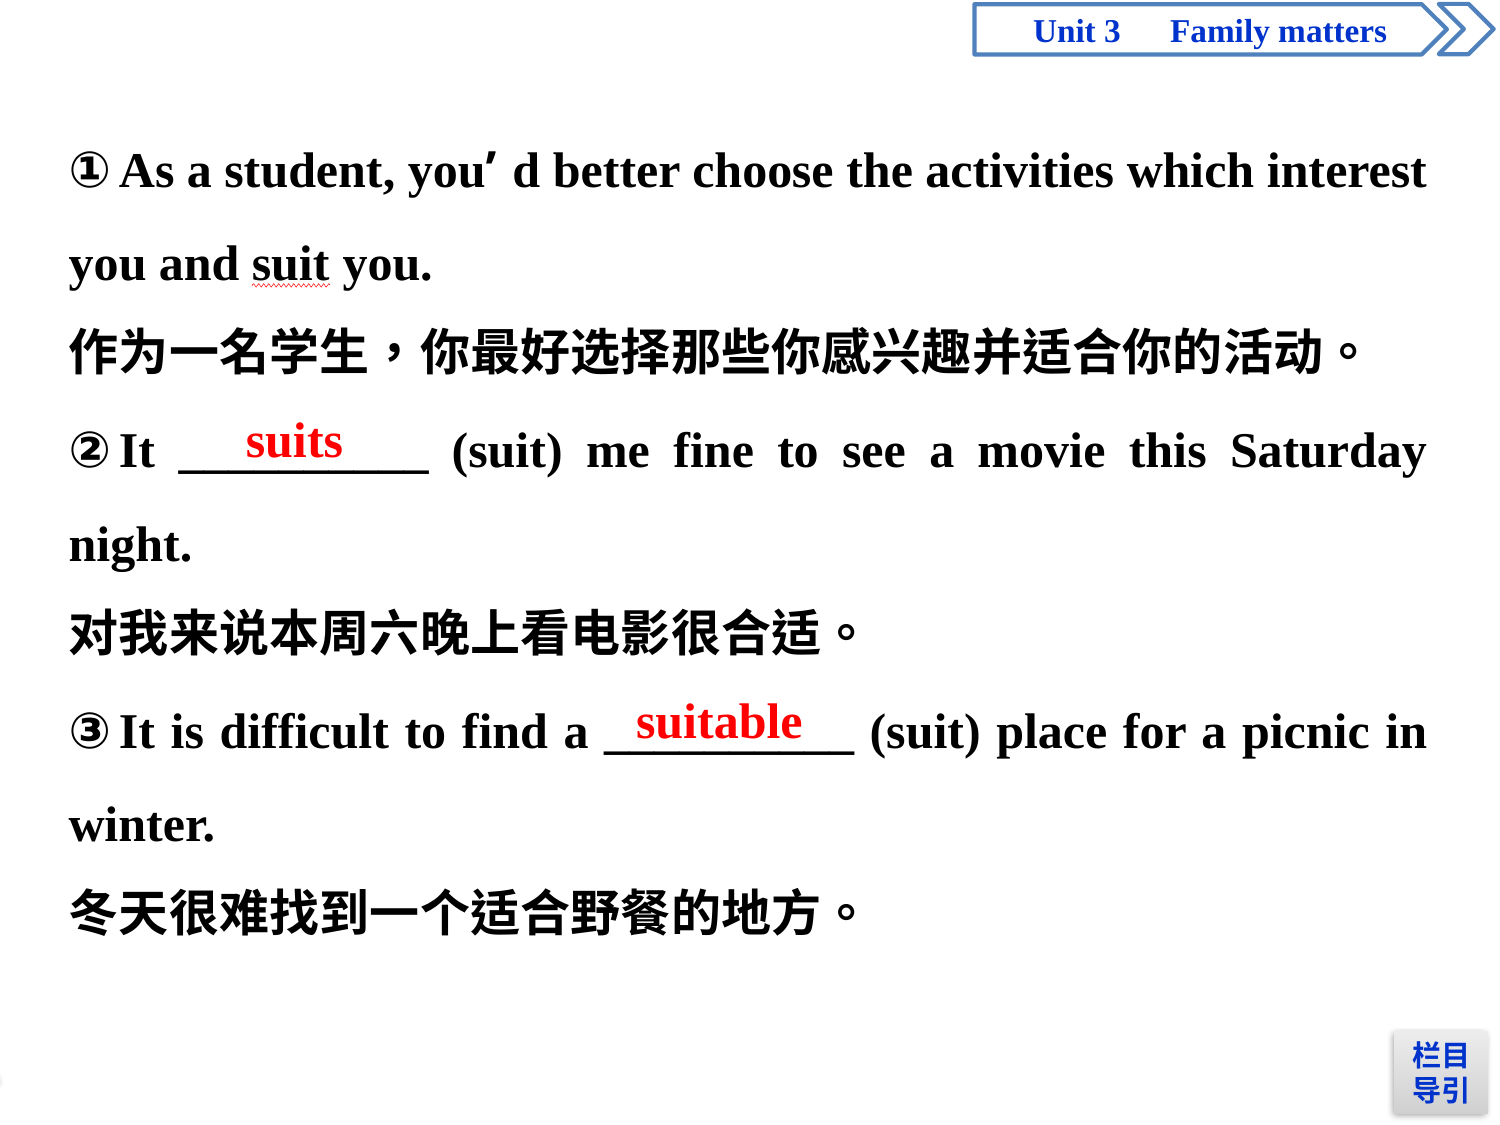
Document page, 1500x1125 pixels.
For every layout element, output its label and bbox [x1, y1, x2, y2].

text_box [68, 136, 1428, 980]
